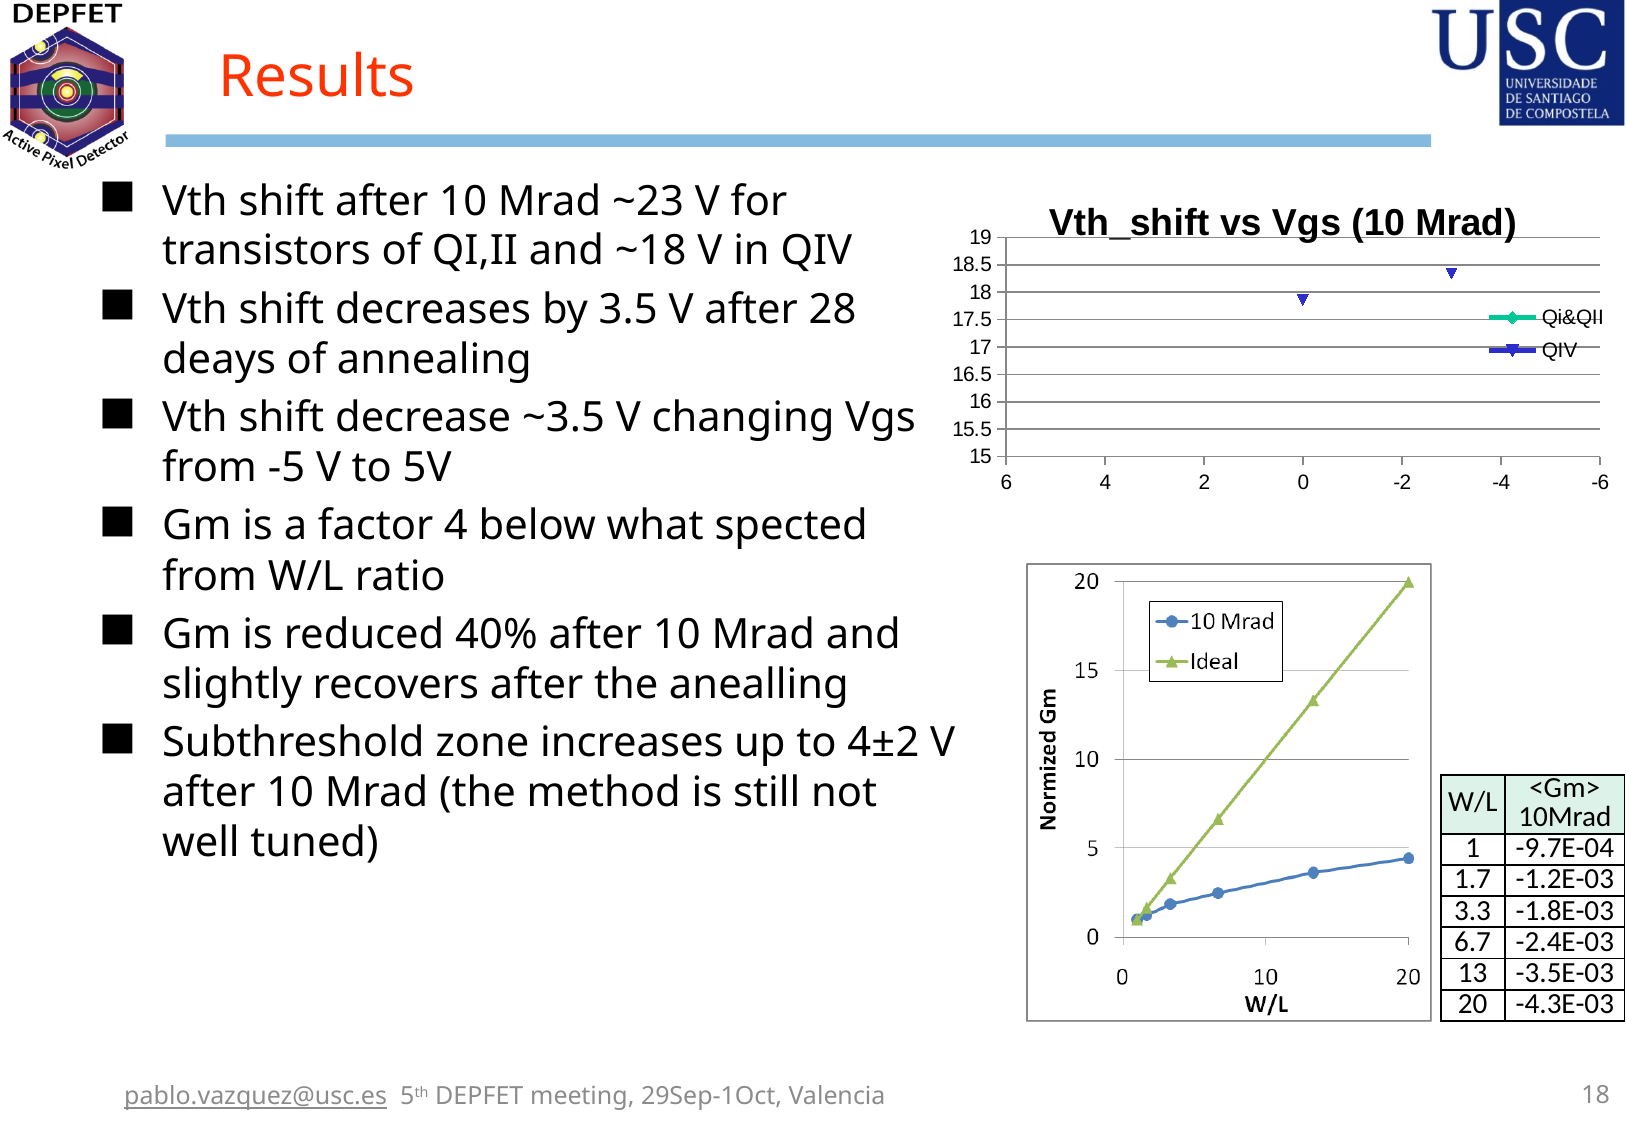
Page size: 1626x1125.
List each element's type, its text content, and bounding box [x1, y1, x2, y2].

chart [941, 174, 1625, 518]
footer pablo.vazquez@usc.es 5th DEPFET meeting, 29Sep-1Oct, Valencia [34, 1065, 977, 1125]
table_header <Gm> 10Mrad [1506, 776, 1624, 833]
table_cell 13 [1442, 959, 1504, 989]
table_cell 20 [1442, 991, 1504, 1020]
table_cell 1 [1442, 835, 1504, 864]
table_cell 6.7 [1442, 928, 1504, 958]
table_cell -1.2E-03 [1506, 866, 1624, 895]
table_cell -9.7E-04 [1506, 835, 1624, 864]
slide_number 17 [1245, 1065, 1625, 1125]
title Results [202, 33, 1423, 113]
table_cell -1.8E-03 [1506, 897, 1624, 926]
table_cell -3.5E-03 [1506, 959, 1624, 989]
list Vth shift after 10 Mrad ~23 V for transistors of QI,II and ~18 V in QIV Vth shift decreases by 3.5 V after 28 deays of annealing Vth shift decrease ~3.5 V changing Vgs from -5 V to 5V Gm is a factor 4 below what spected from W/L ratio Gm is reduced 40% after 10 Mrad and slightly recovers after the anealling Subthreshold zone increases up to 4±2 V after 10 Mrad (the method is still not well tuned) [90, 165, 976, 1064]
table_cell 3.3 [1442, 897, 1504, 926]
table_cell 1.7 [1442, 866, 1504, 895]
table_cell -4.3E-03 [1506, 991, 1624, 1020]
picture [0, 0, 129, 171]
table_cell -2.4E-03 [1506, 928, 1624, 958]
table_header W/L [1442, 776, 1504, 833]
picture [1024, 562, 1432, 1022]
picture [1431, 0, 1625, 126]
